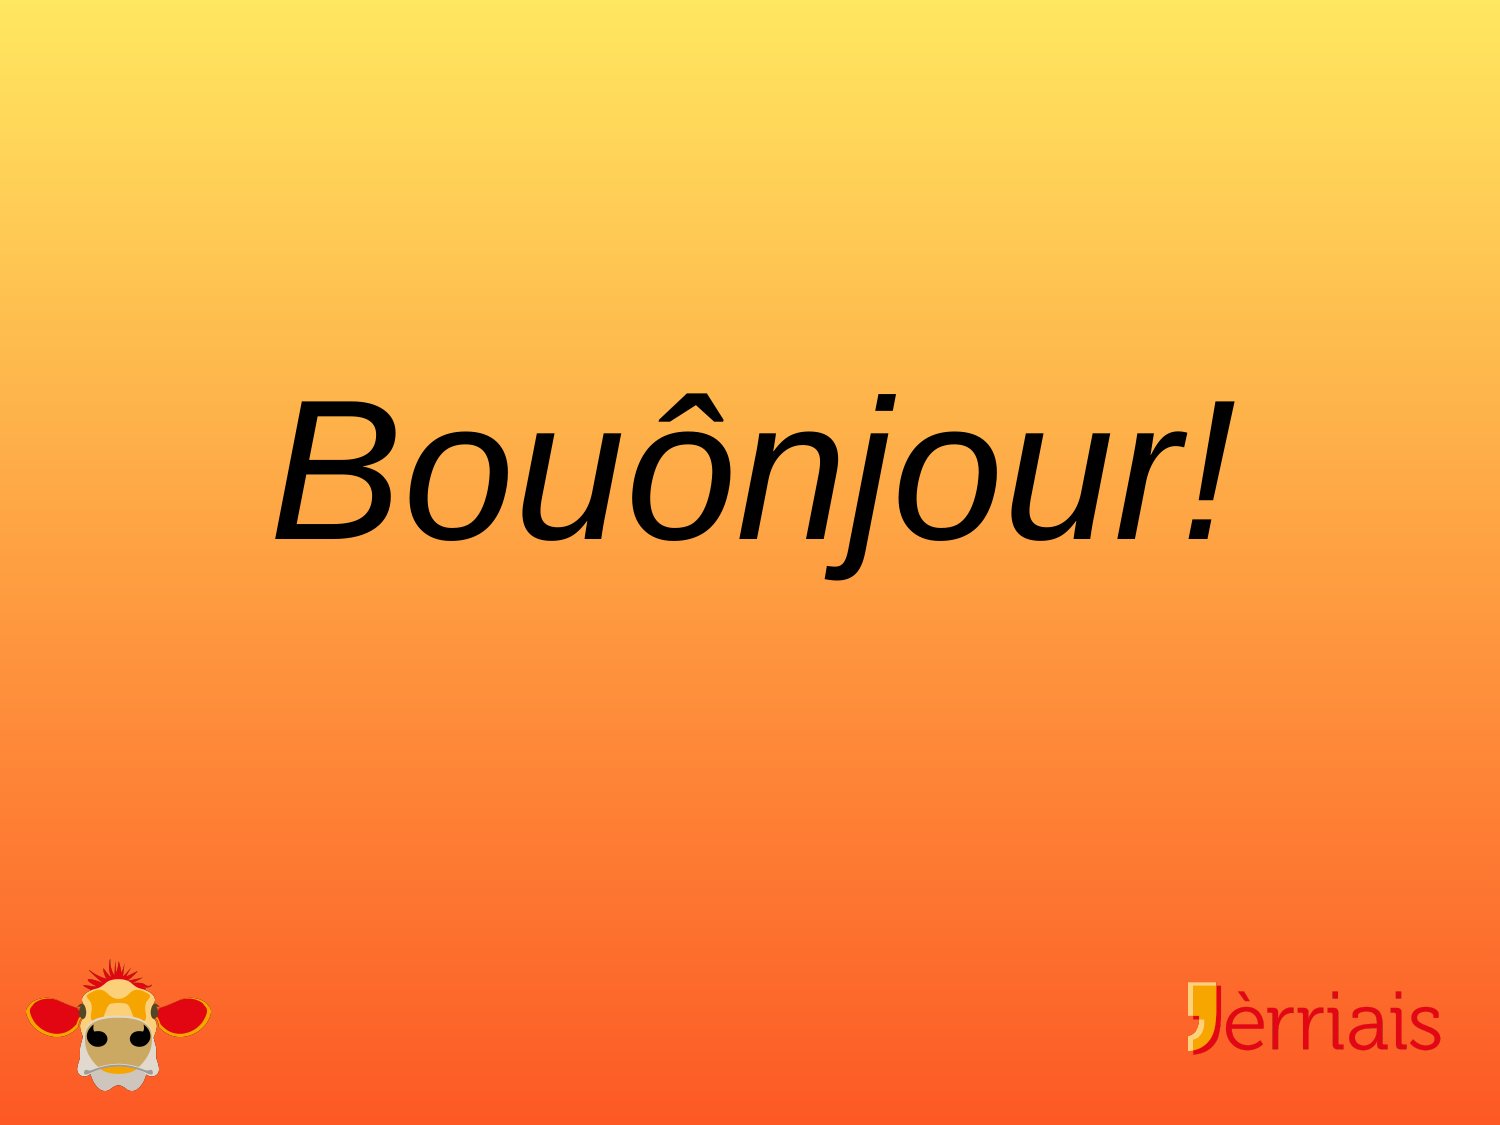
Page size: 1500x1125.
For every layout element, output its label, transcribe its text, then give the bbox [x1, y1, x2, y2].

title Bouônjour! [191, 263, 1316, 656]
picture [1124, 886, 1500, 1125]
picture [26, 958, 211, 1092]
